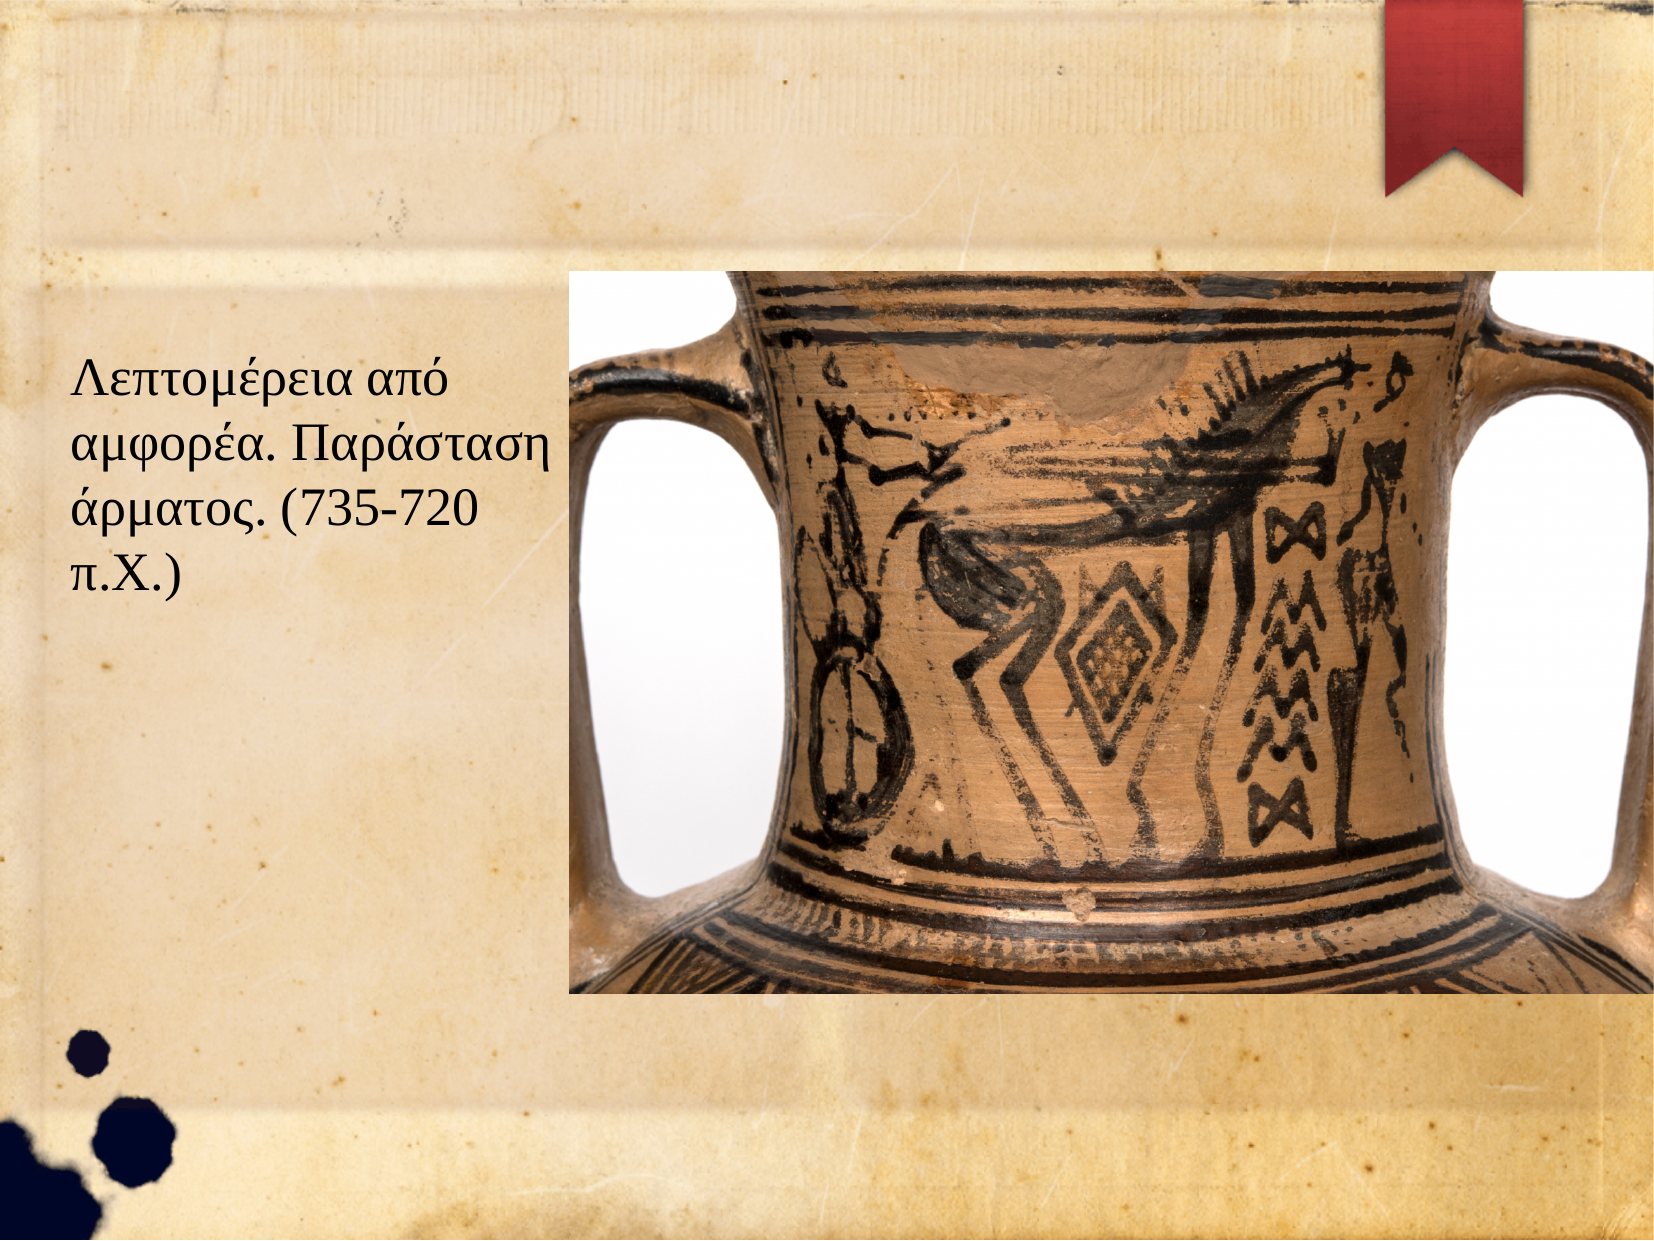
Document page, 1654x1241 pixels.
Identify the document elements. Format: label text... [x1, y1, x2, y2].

picture [0, 0, 1654, 1240]
text_box Λεπτομέρεια από αμφορέα. Παράσταση άρματος. (735-720 π.Χ.) [70, 321, 564, 622]
